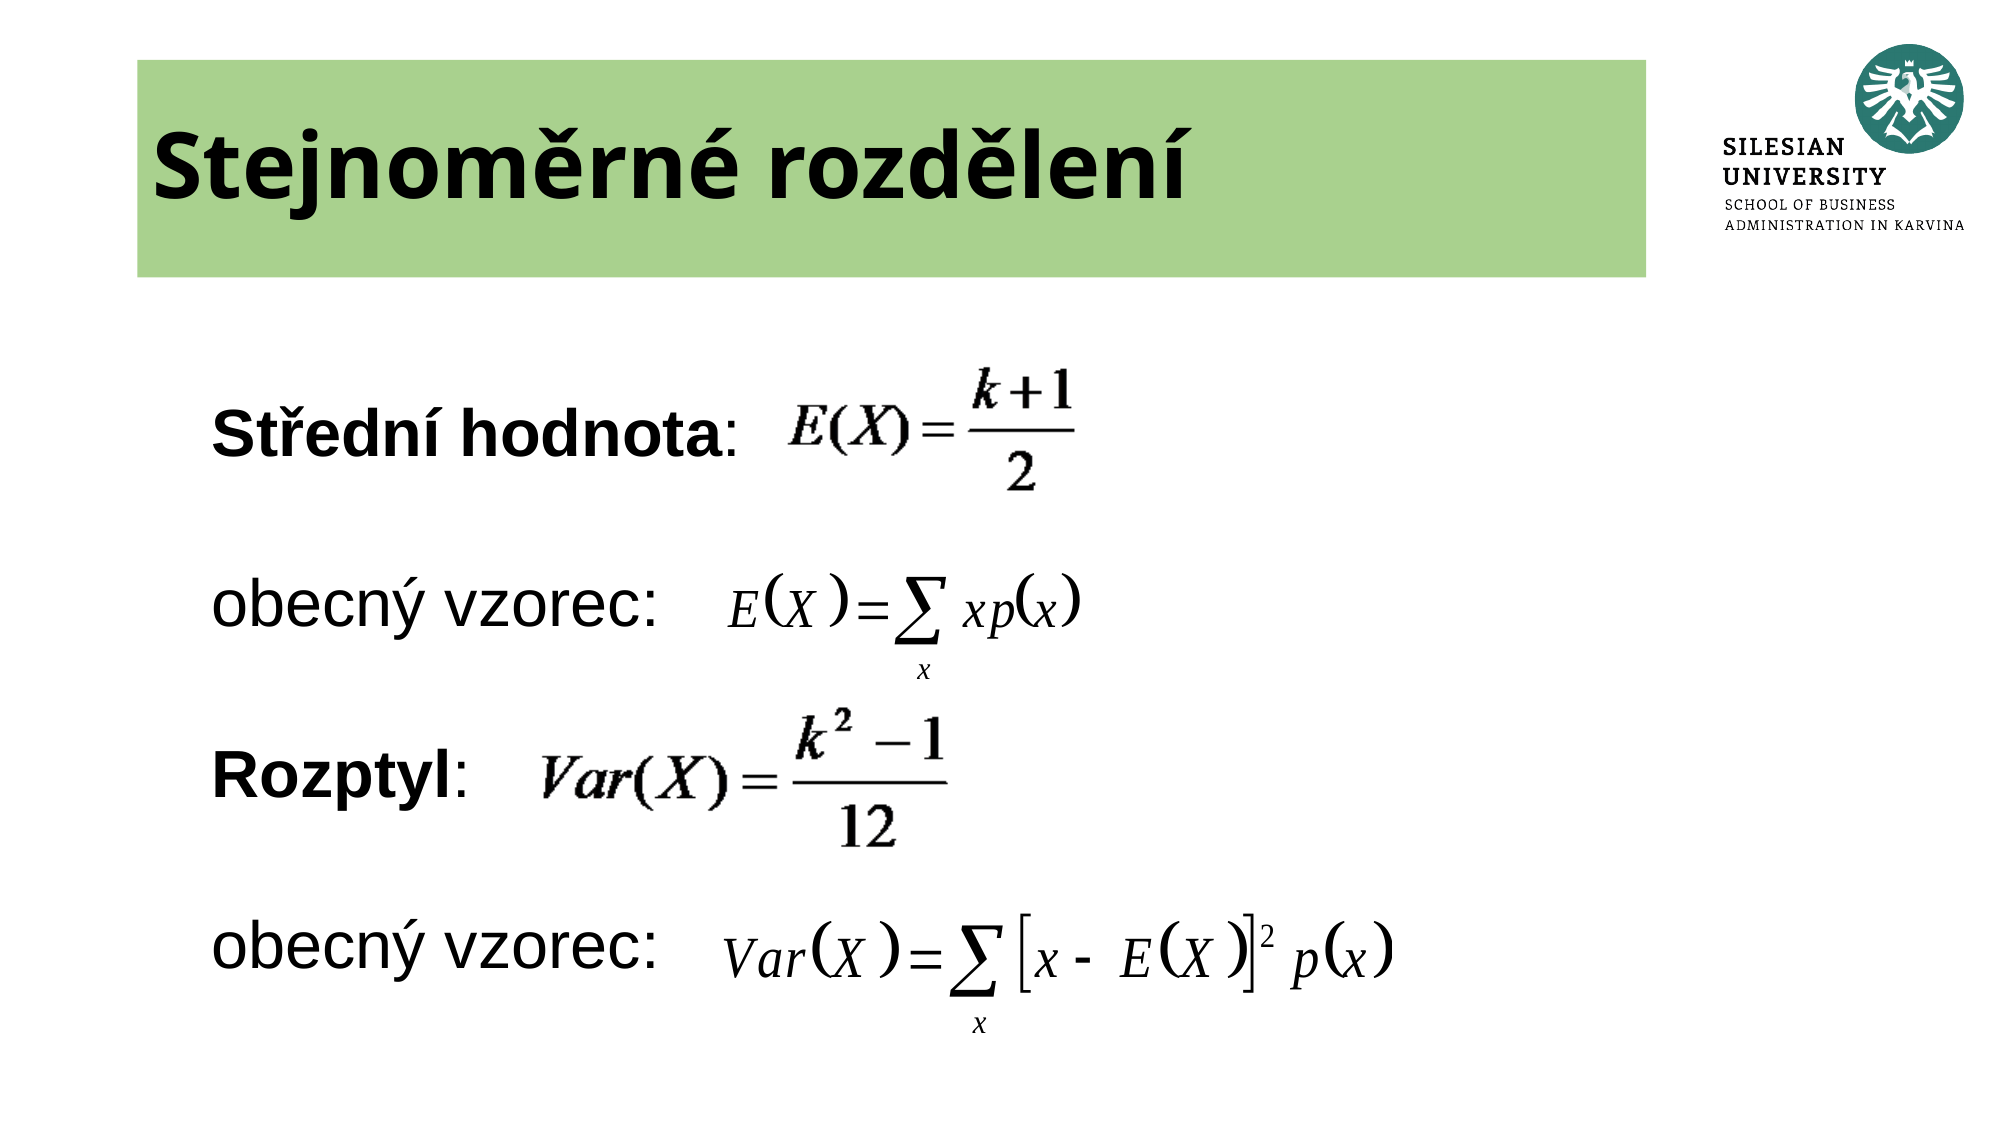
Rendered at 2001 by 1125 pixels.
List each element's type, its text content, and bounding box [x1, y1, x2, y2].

title Stejnoměrné rozdělení [137, 59, 1647, 278]
picture [718, 909, 1392, 1042]
text_box Střední hodnota: obecný vzorec: Rozptyl: obecný vzorec: [181, 297, 1457, 1059]
picture [533, 689, 959, 858]
text_box [41, 32, 786, 116]
picture [1723, 44, 1964, 230]
picture [718, 567, 1081, 688]
picture [785, 358, 1081, 497]
